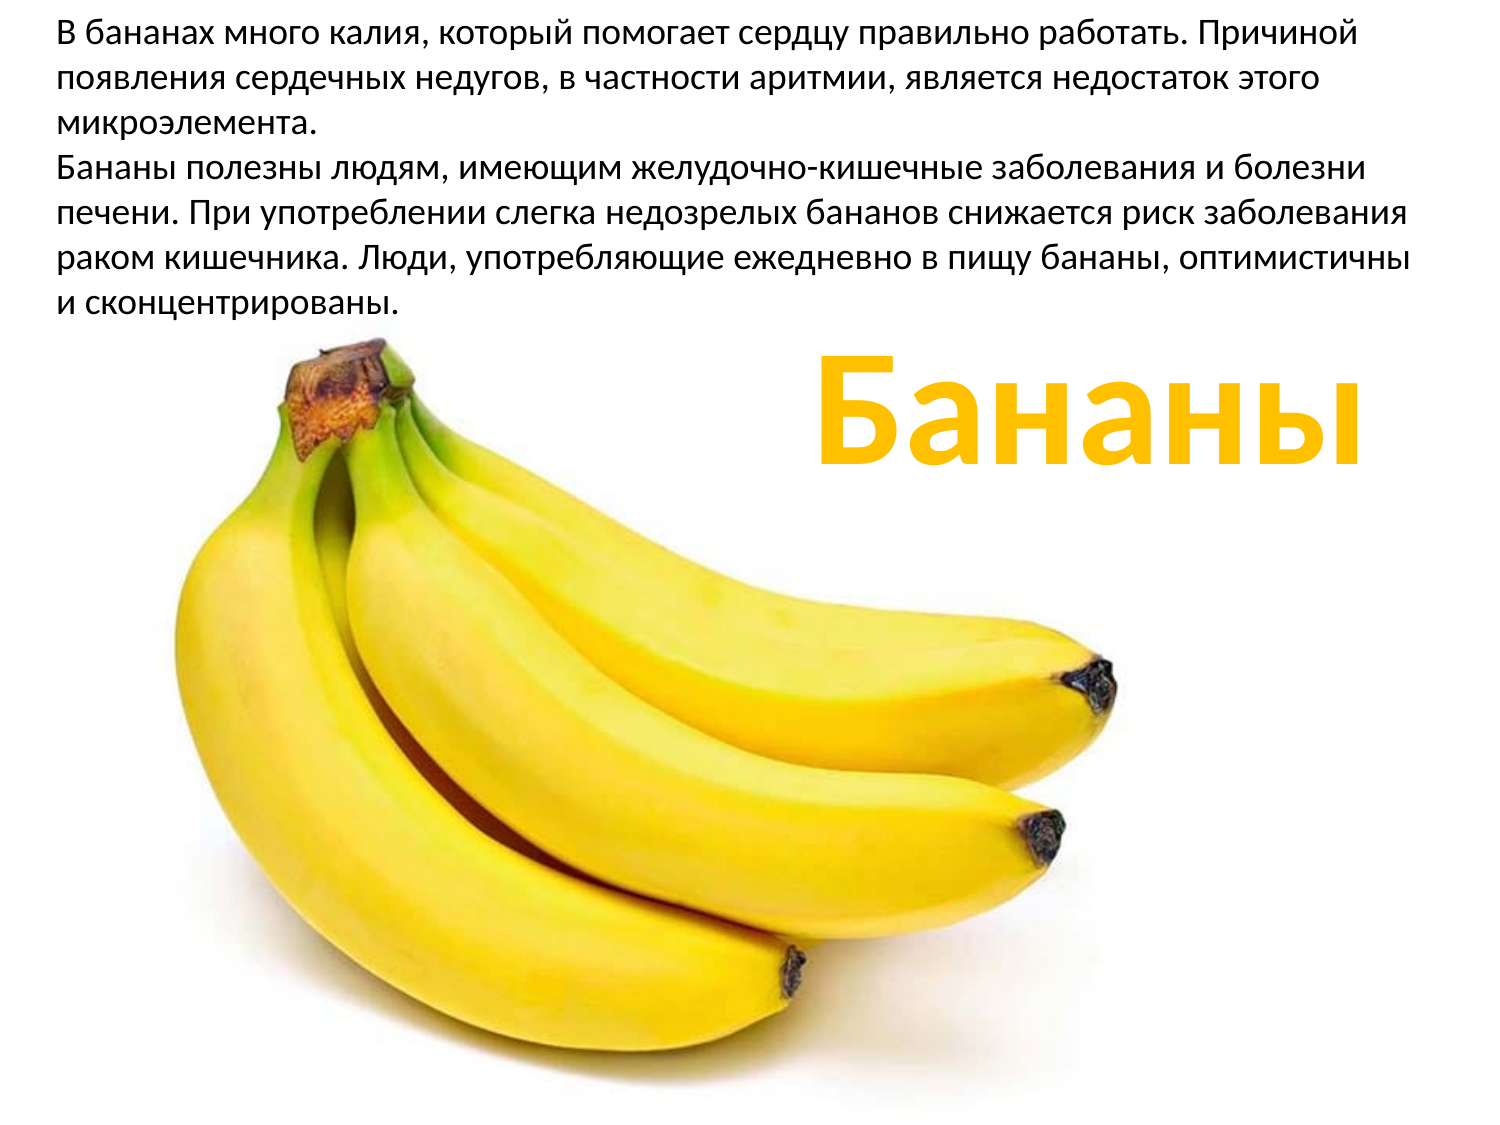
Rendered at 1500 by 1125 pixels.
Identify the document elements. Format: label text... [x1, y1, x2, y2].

text_box В бананах много калия, который помогает сердцу правильно работать. Причиной появления сердечных недугов, в частности аритмии, является недостаток этого микроэлемента. Бананы полезны людям, имеющим желудочно-кишечные заболевания и болезни печени. При употреблении слегка недозрелых бананов снижается риск заболевания раком кишечника. Люди, употребляющие ежедневно в пищу бананы, оптимистичны и сконцентрированы. [41, 0, 1436, 330]
picture [76, 268, 1215, 1118]
text_box Бананы [1218, 330, 1397, 506]
